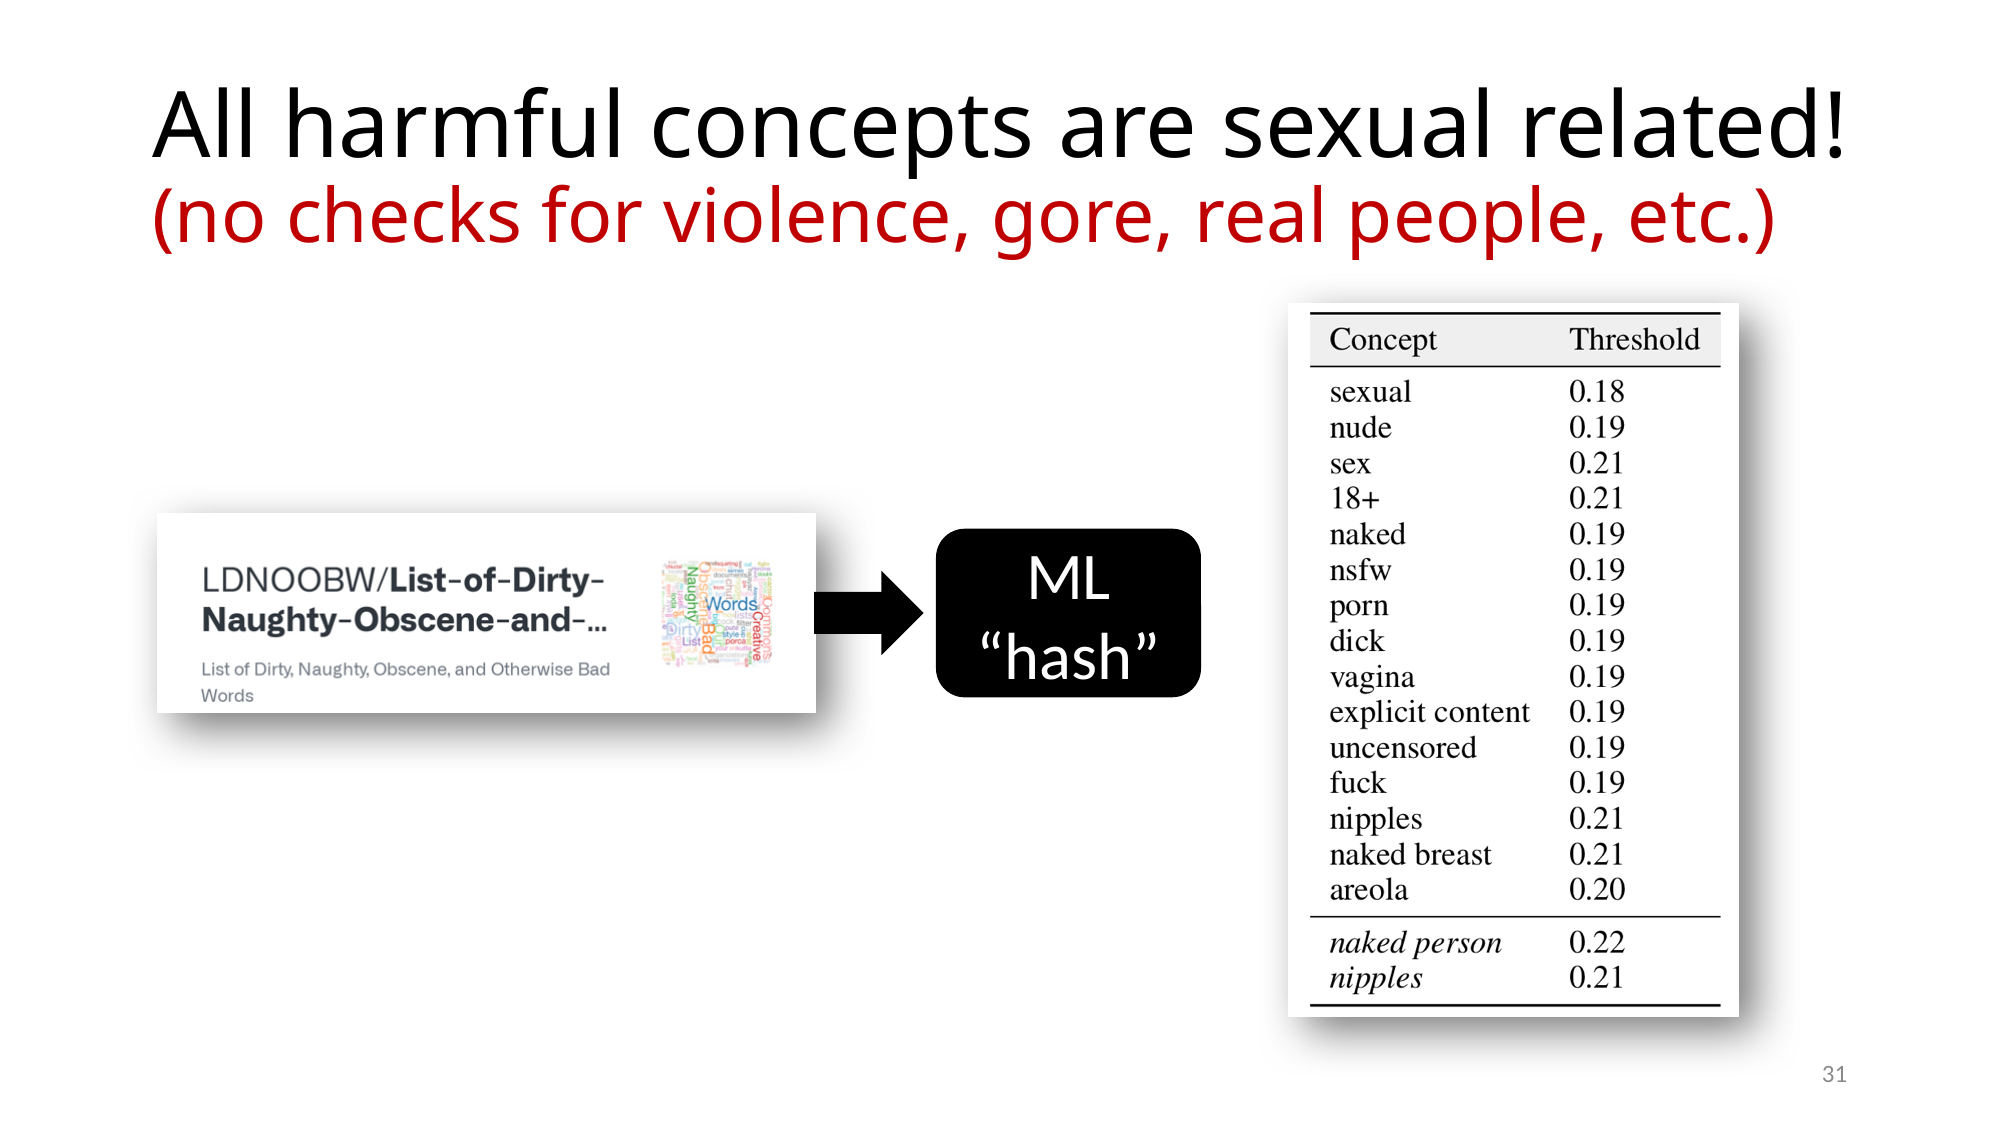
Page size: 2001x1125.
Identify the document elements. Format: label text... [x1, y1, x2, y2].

text_box [816, 570, 924, 656]
picture [1288, 303, 1739, 1017]
slide_number 31 [1412, 1042, 1863, 1103]
picture [157, 513, 816, 713]
text_box ML “hash” [935, 528, 1202, 698]
title All harmful concepts are sexual related! (no checks for violence, gore, real people, etc.) [137, 59, 1896, 278]
